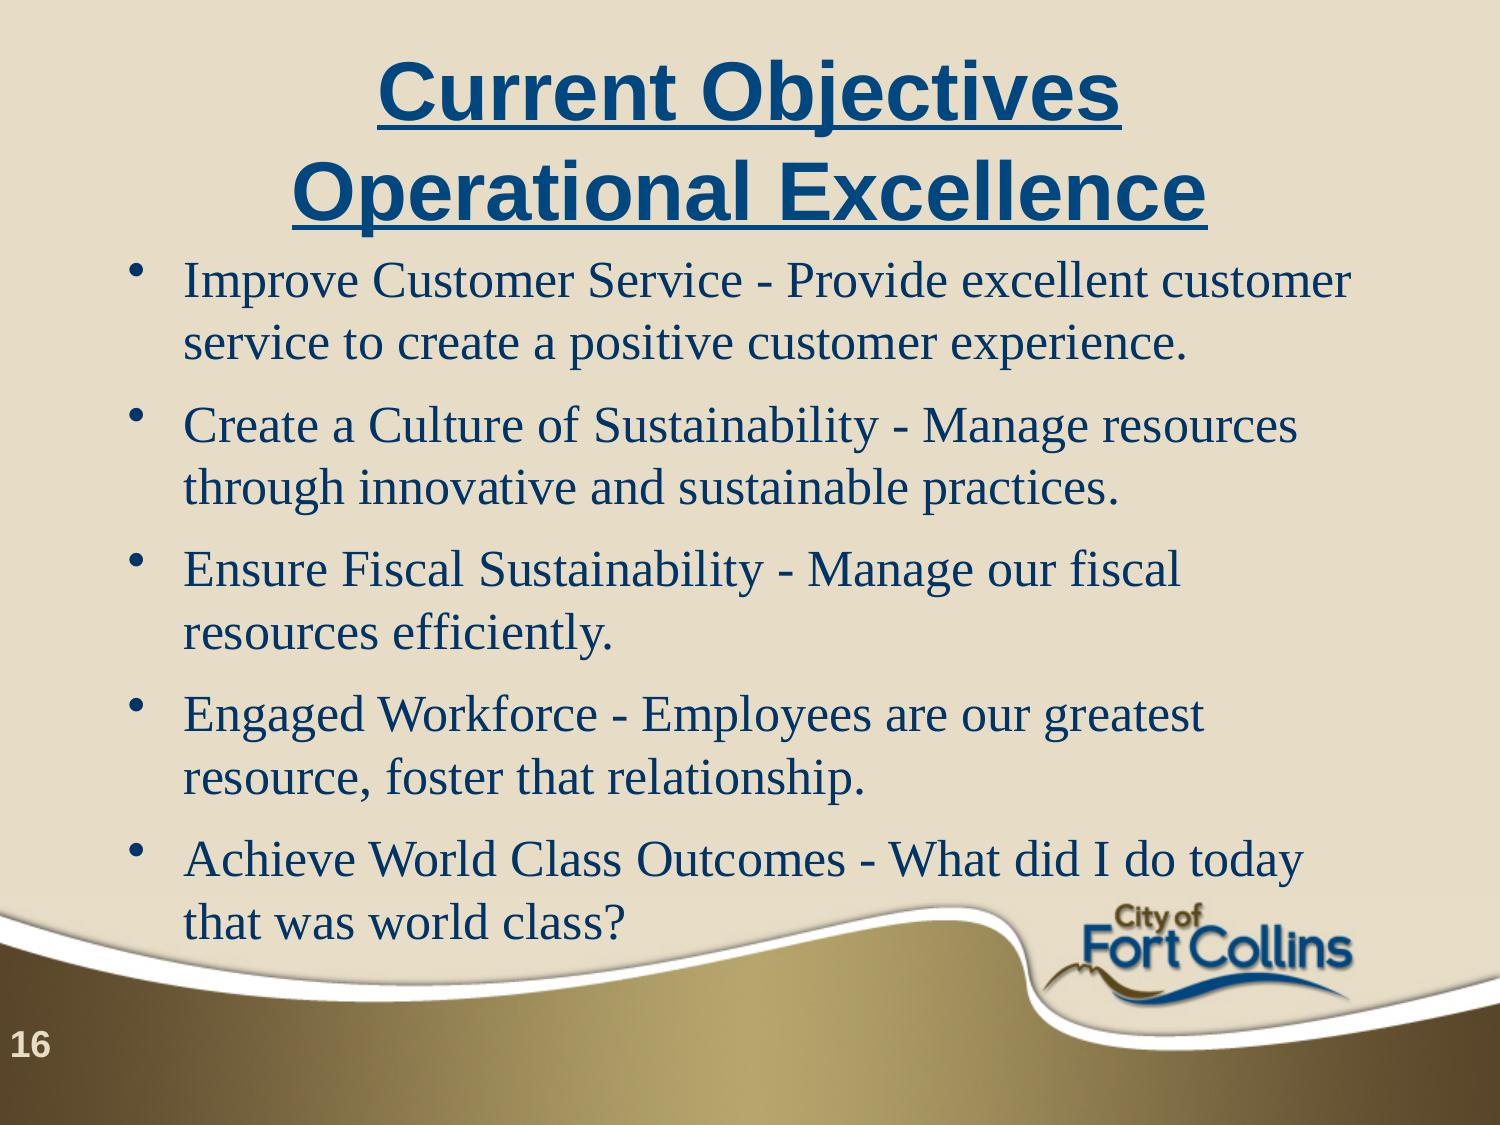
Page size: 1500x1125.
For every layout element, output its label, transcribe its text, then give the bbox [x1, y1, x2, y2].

title Current Objectives Operational Excellence [112, 75, 1388, 200]
picture [0, 895, 1500, 1125]
list Improve Customer Service - Provide excellent customer service to create a positive customer experience. Create a Culture of Sustainability - Manage resources through innovative and sustainable practices. Ensure Fiscal Sustainability - Manage our fiscal resources efficiently. Engaged Workforce - Employees are our greatest resource, foster that relationship. Achieve World Class Outcomes - What did I do today that was world class? [112, 237, 1388, 925]
